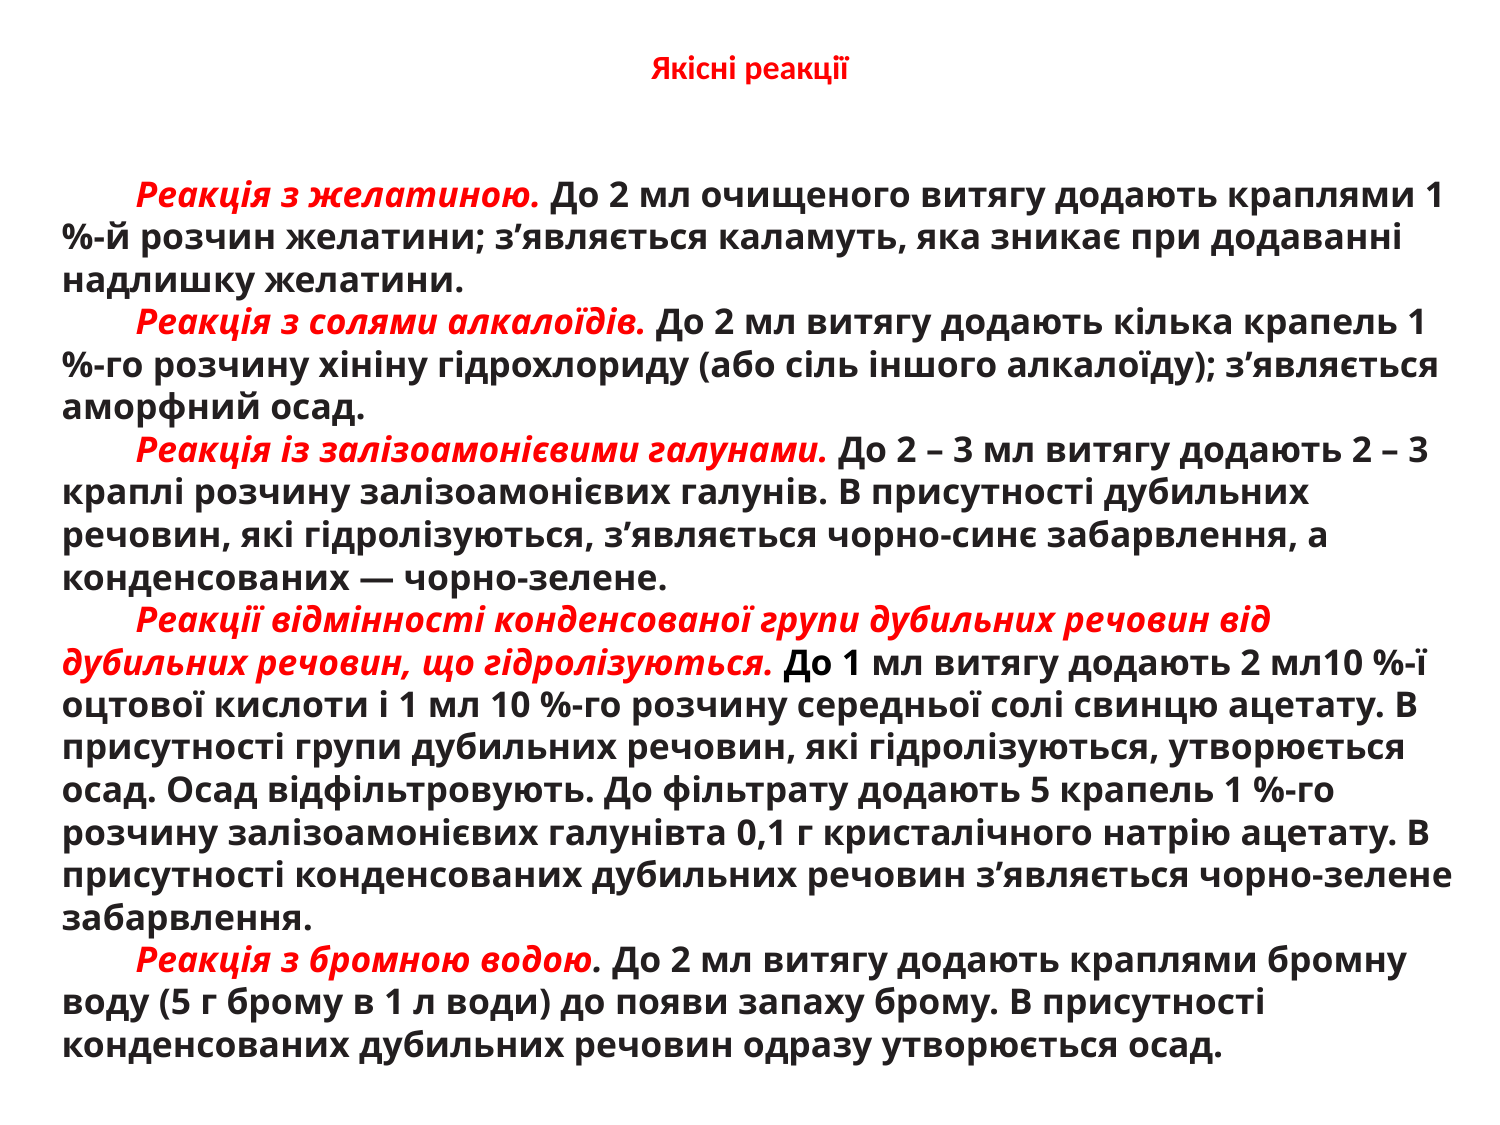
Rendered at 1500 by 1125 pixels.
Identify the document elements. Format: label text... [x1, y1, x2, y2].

text_box Реакція з желатиною. До 2 мл очищеного витягу додають краплями 1 %-й розчин желатини; з’являється каламуть, яка зникає при додаванні надлишку желатини. Реакція з солями алкалоїдів. До 2 мл витягу додають кілька крапель 1 %-го розчину хініну гідрохлориду (або сіль іншого алкалоїду); з’являється аморфний осад. Реакція із залізоамонієвими галунами. До 2 – 3 мл витягу додають 2 – 3 краплі розчину залізоамонієвих галунів. В присутності дубильних речовин, які гідролізуються, з’являється чорно-синє забарвлення, а конденсованих — чорно-зелене. Реакції відмінності конденсованої групи дубильних речовин від дубильних речовин, що гідролізуються. До 1 мл витягу додають 2 мл10 %-ї оцтової кислоти і 1 мл 10 %-го розчину середньої солі свинцю ацетату. В присутності групи дубильних речовин, які гідролізуються, утворюється осад. Осад відфільтровують. До фільтрату додають 5 крапель 1 %-го розчину залізоамонієвих галунівта 0,1 г кристалічного натрію ацетату. В присутності конденсованих дубильних речовин з’являється чорно-зелене забарвлення. Реакція з бромною водою. До 2 мл витягу додають краплями бромну воду (5 г брому в 1 л води) до появи запаху брому. В присутності конденсованих дубильних речовин одразу утворюється осад. [46, 164, 1477, 1072]
title Якісні реакції [75, 37, 1425, 94]
